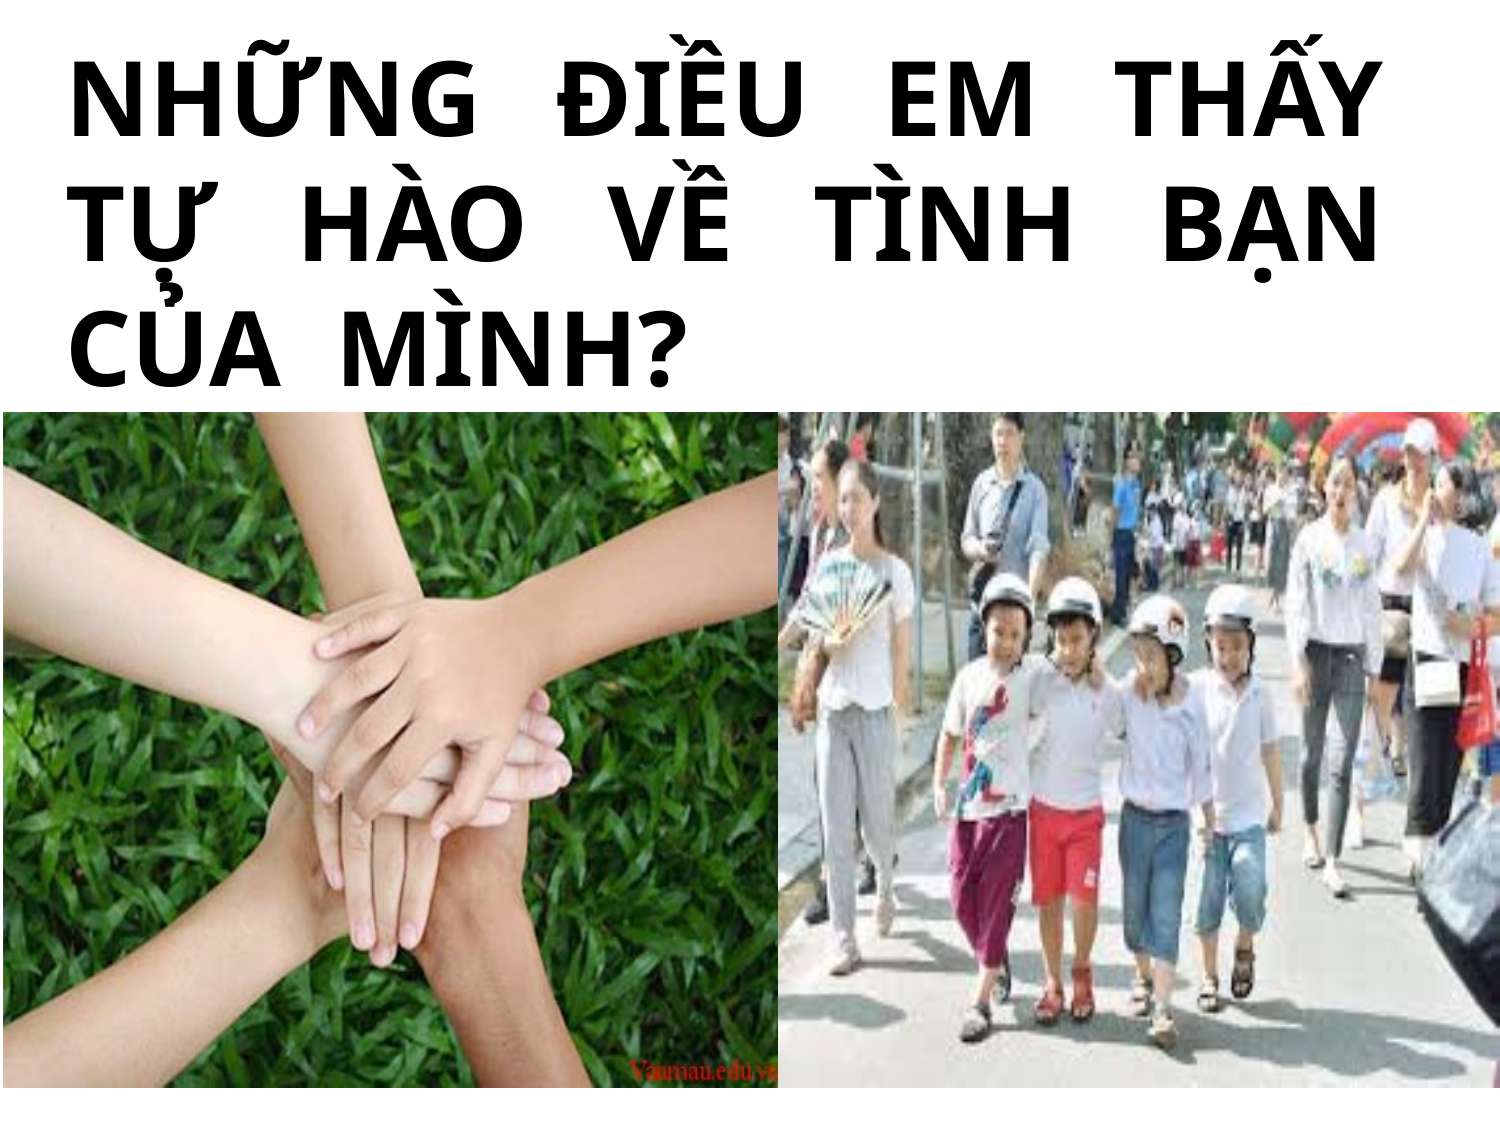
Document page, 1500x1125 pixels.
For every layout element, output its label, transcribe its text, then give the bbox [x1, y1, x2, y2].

list NHỮNG ĐIỀU EM THẤY TỰ HÀO VỀ TÌNH BẠN CỦA MÌNH? [50, 24, 1400, 410]
picture [2, 412, 1500, 1088]
